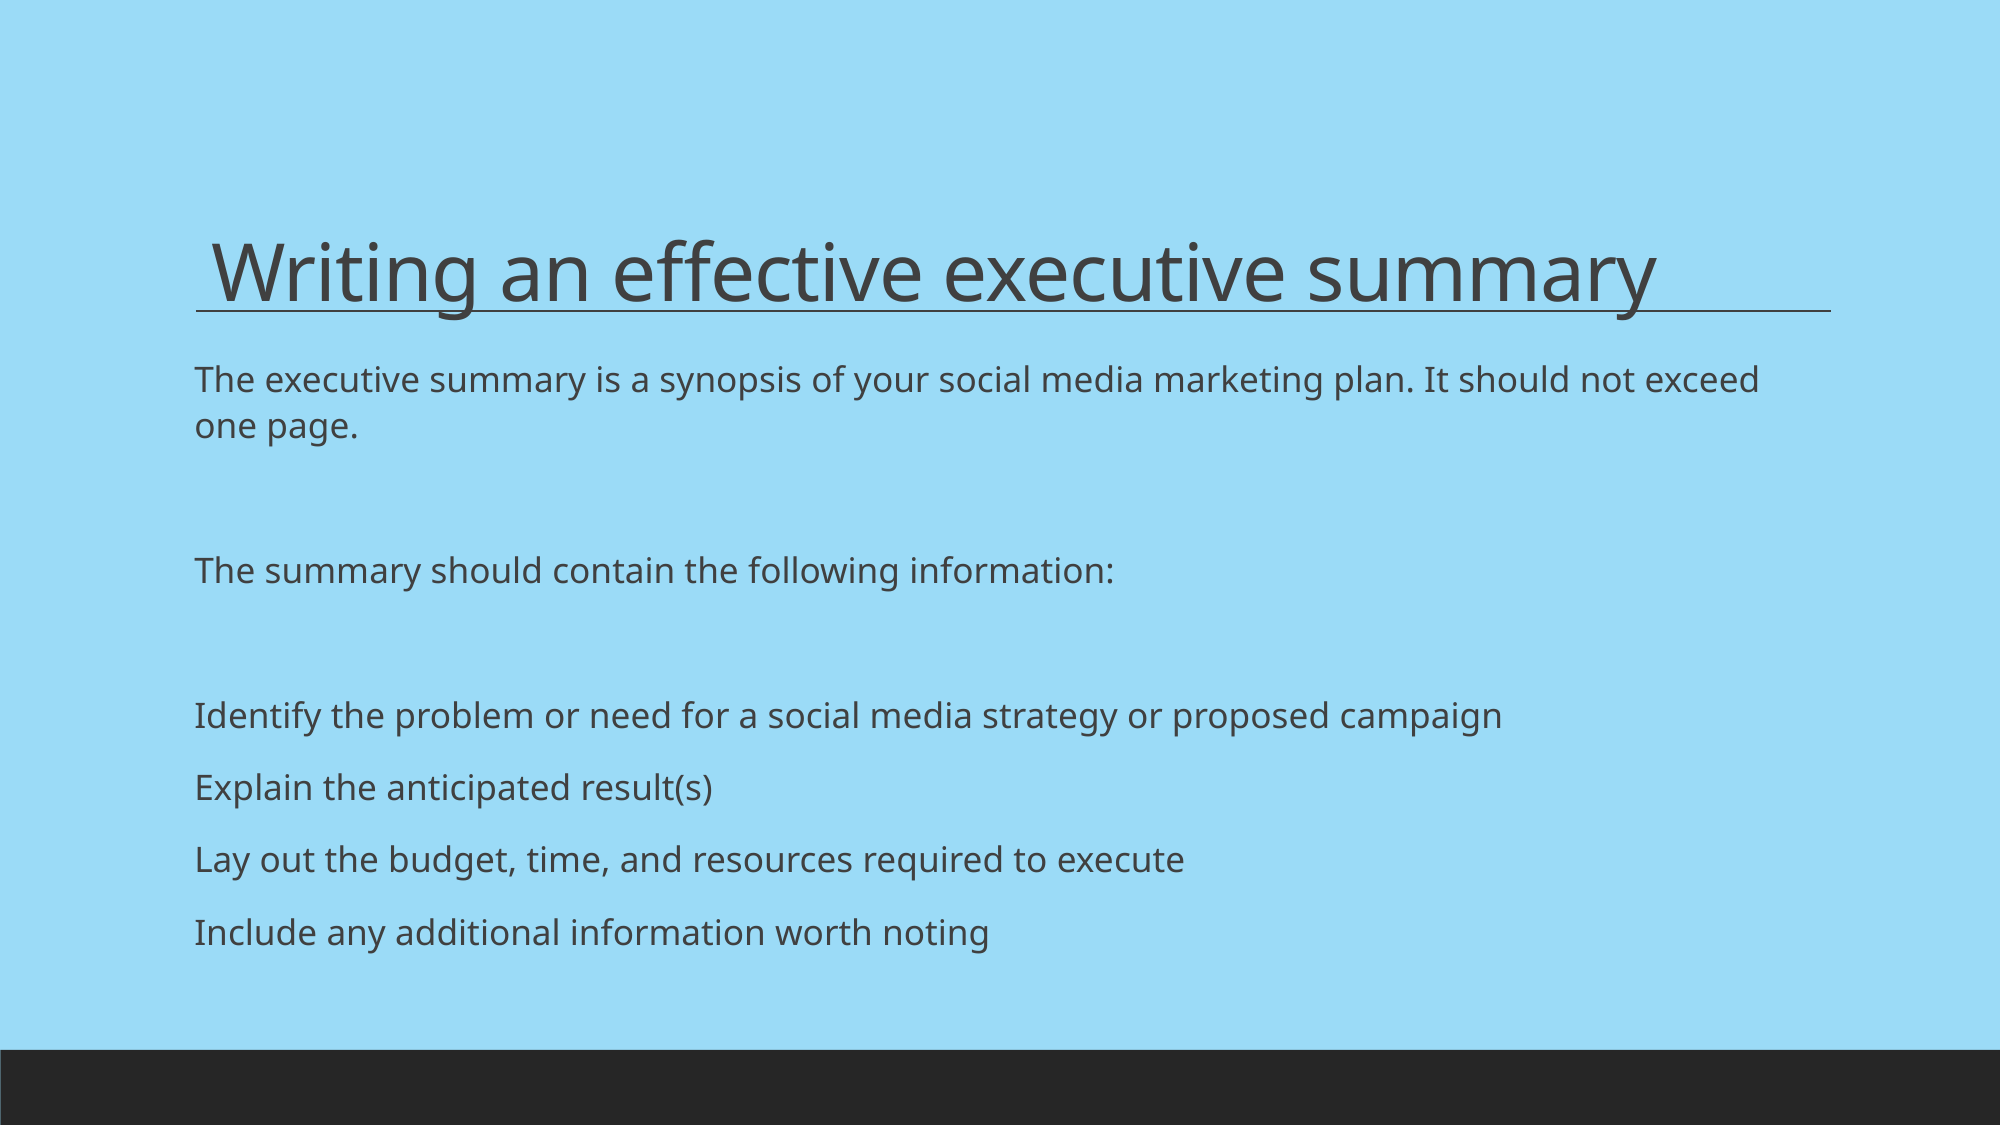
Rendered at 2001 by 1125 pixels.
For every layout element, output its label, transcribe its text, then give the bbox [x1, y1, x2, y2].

list The executive summary is a synopsis of your social media marketing plan. It should not exceed one page. The summary should contain the following information: Identify the problem or need for a social media strategy or proposed campaign Explain the anticipated result(s) Lay out the budget, time, and resources required to execute Include any additional information worth noting [180, 345, 1830, 963]
title Writing an effective executive summary [196, 133, 1830, 345]
